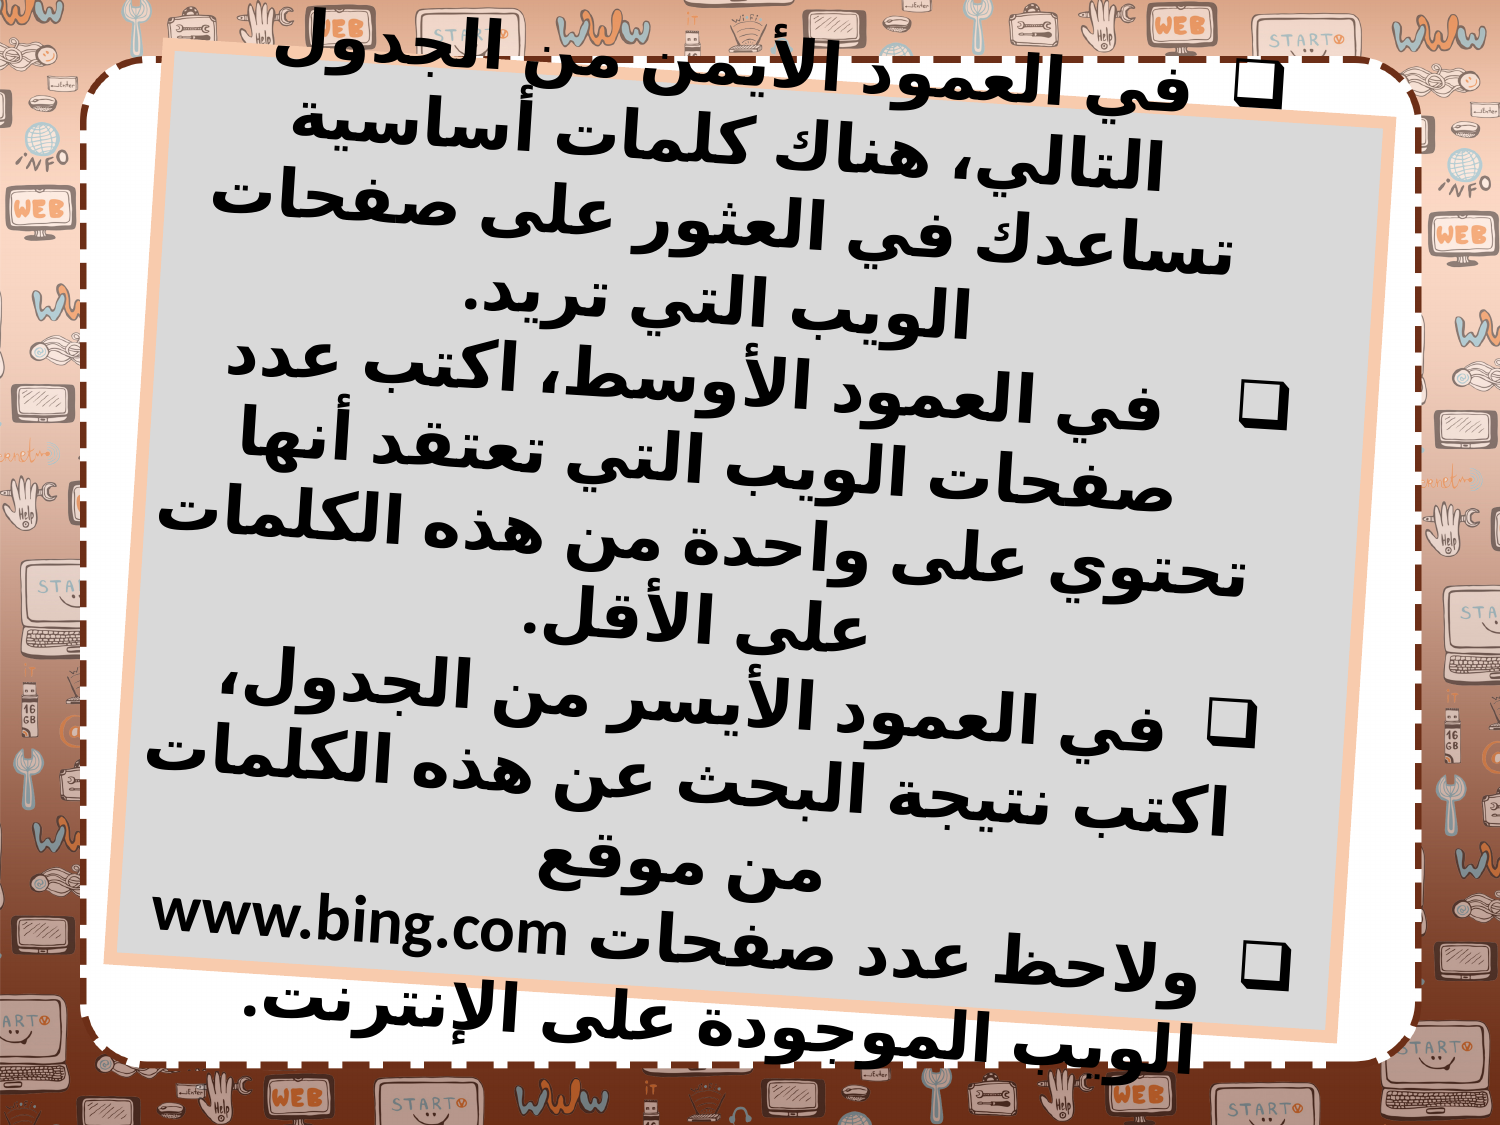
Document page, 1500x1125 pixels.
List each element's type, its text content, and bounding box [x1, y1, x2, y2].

picture [0, 0, 1500, 1125]
text_box في العمود الأيمن من الجدول التالي، هناك كلمات أساسية تساعدك في العثور على صفحات الويب التي تريد. في العمود الأوسط، اكتب عدد صفحات الويب التي تعتقد أنها تحتوي على واحدة من هذه الكلمات على الأقل. في العمود الأيسر من الجدول، اكتب نتيجة البحث عن هذه الكلمات من موقع ولاحظ عدد صفحات www.bing.com الويب الموجودة على الإنترنت. [108, 43, 1391, 1038]
